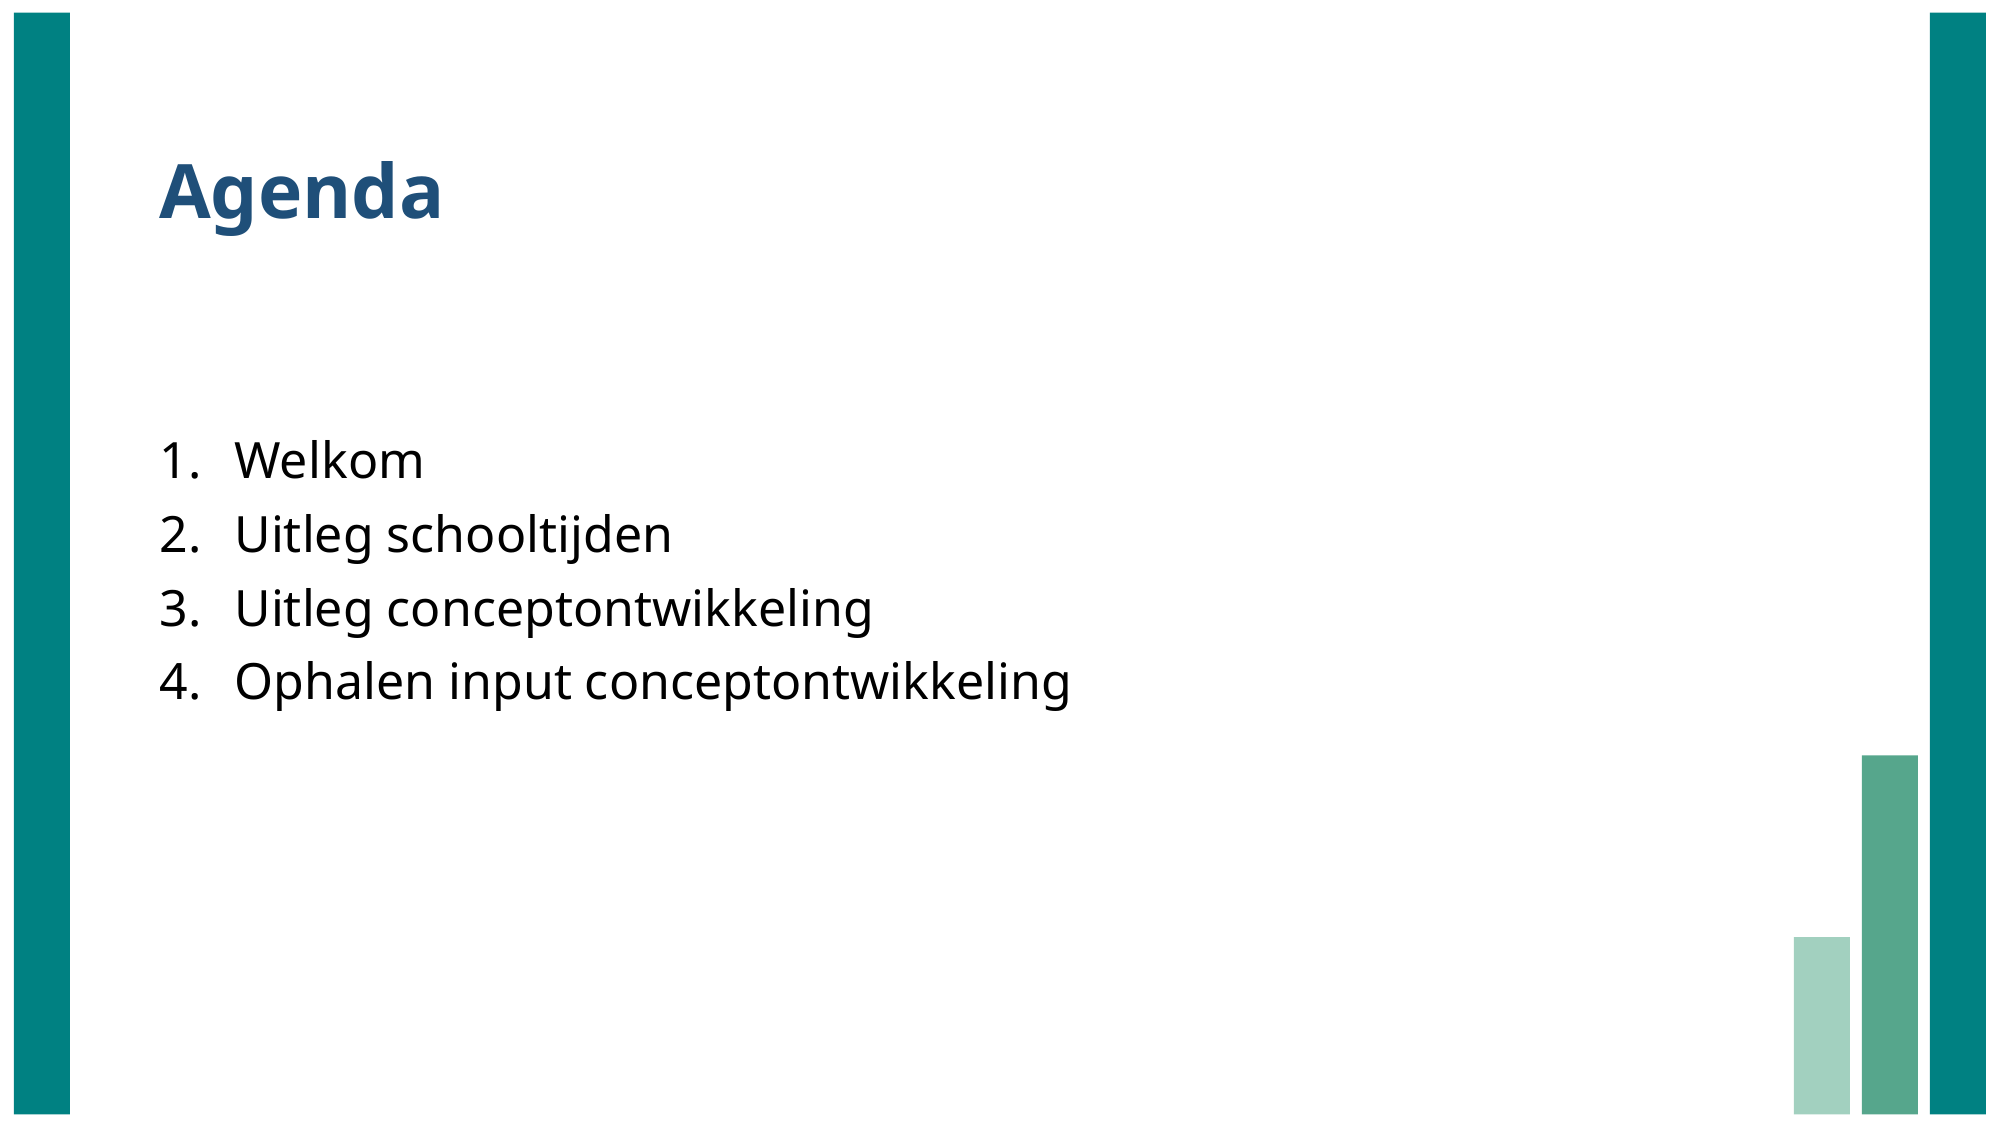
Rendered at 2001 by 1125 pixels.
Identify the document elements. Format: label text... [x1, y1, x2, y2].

text_box Agenda [144, 137, 1352, 273]
text_box [1793, 936, 1851, 1115]
text_box [13, 12, 71, 1115]
text_box [1861, 754, 1919, 1115]
text_box Welkom Uitleg schooltijden Uitleg conceptontwikkeling Ophalen input conceptontwikkeling [144, 421, 1206, 853]
text_box [1929, 12, 1987, 1115]
